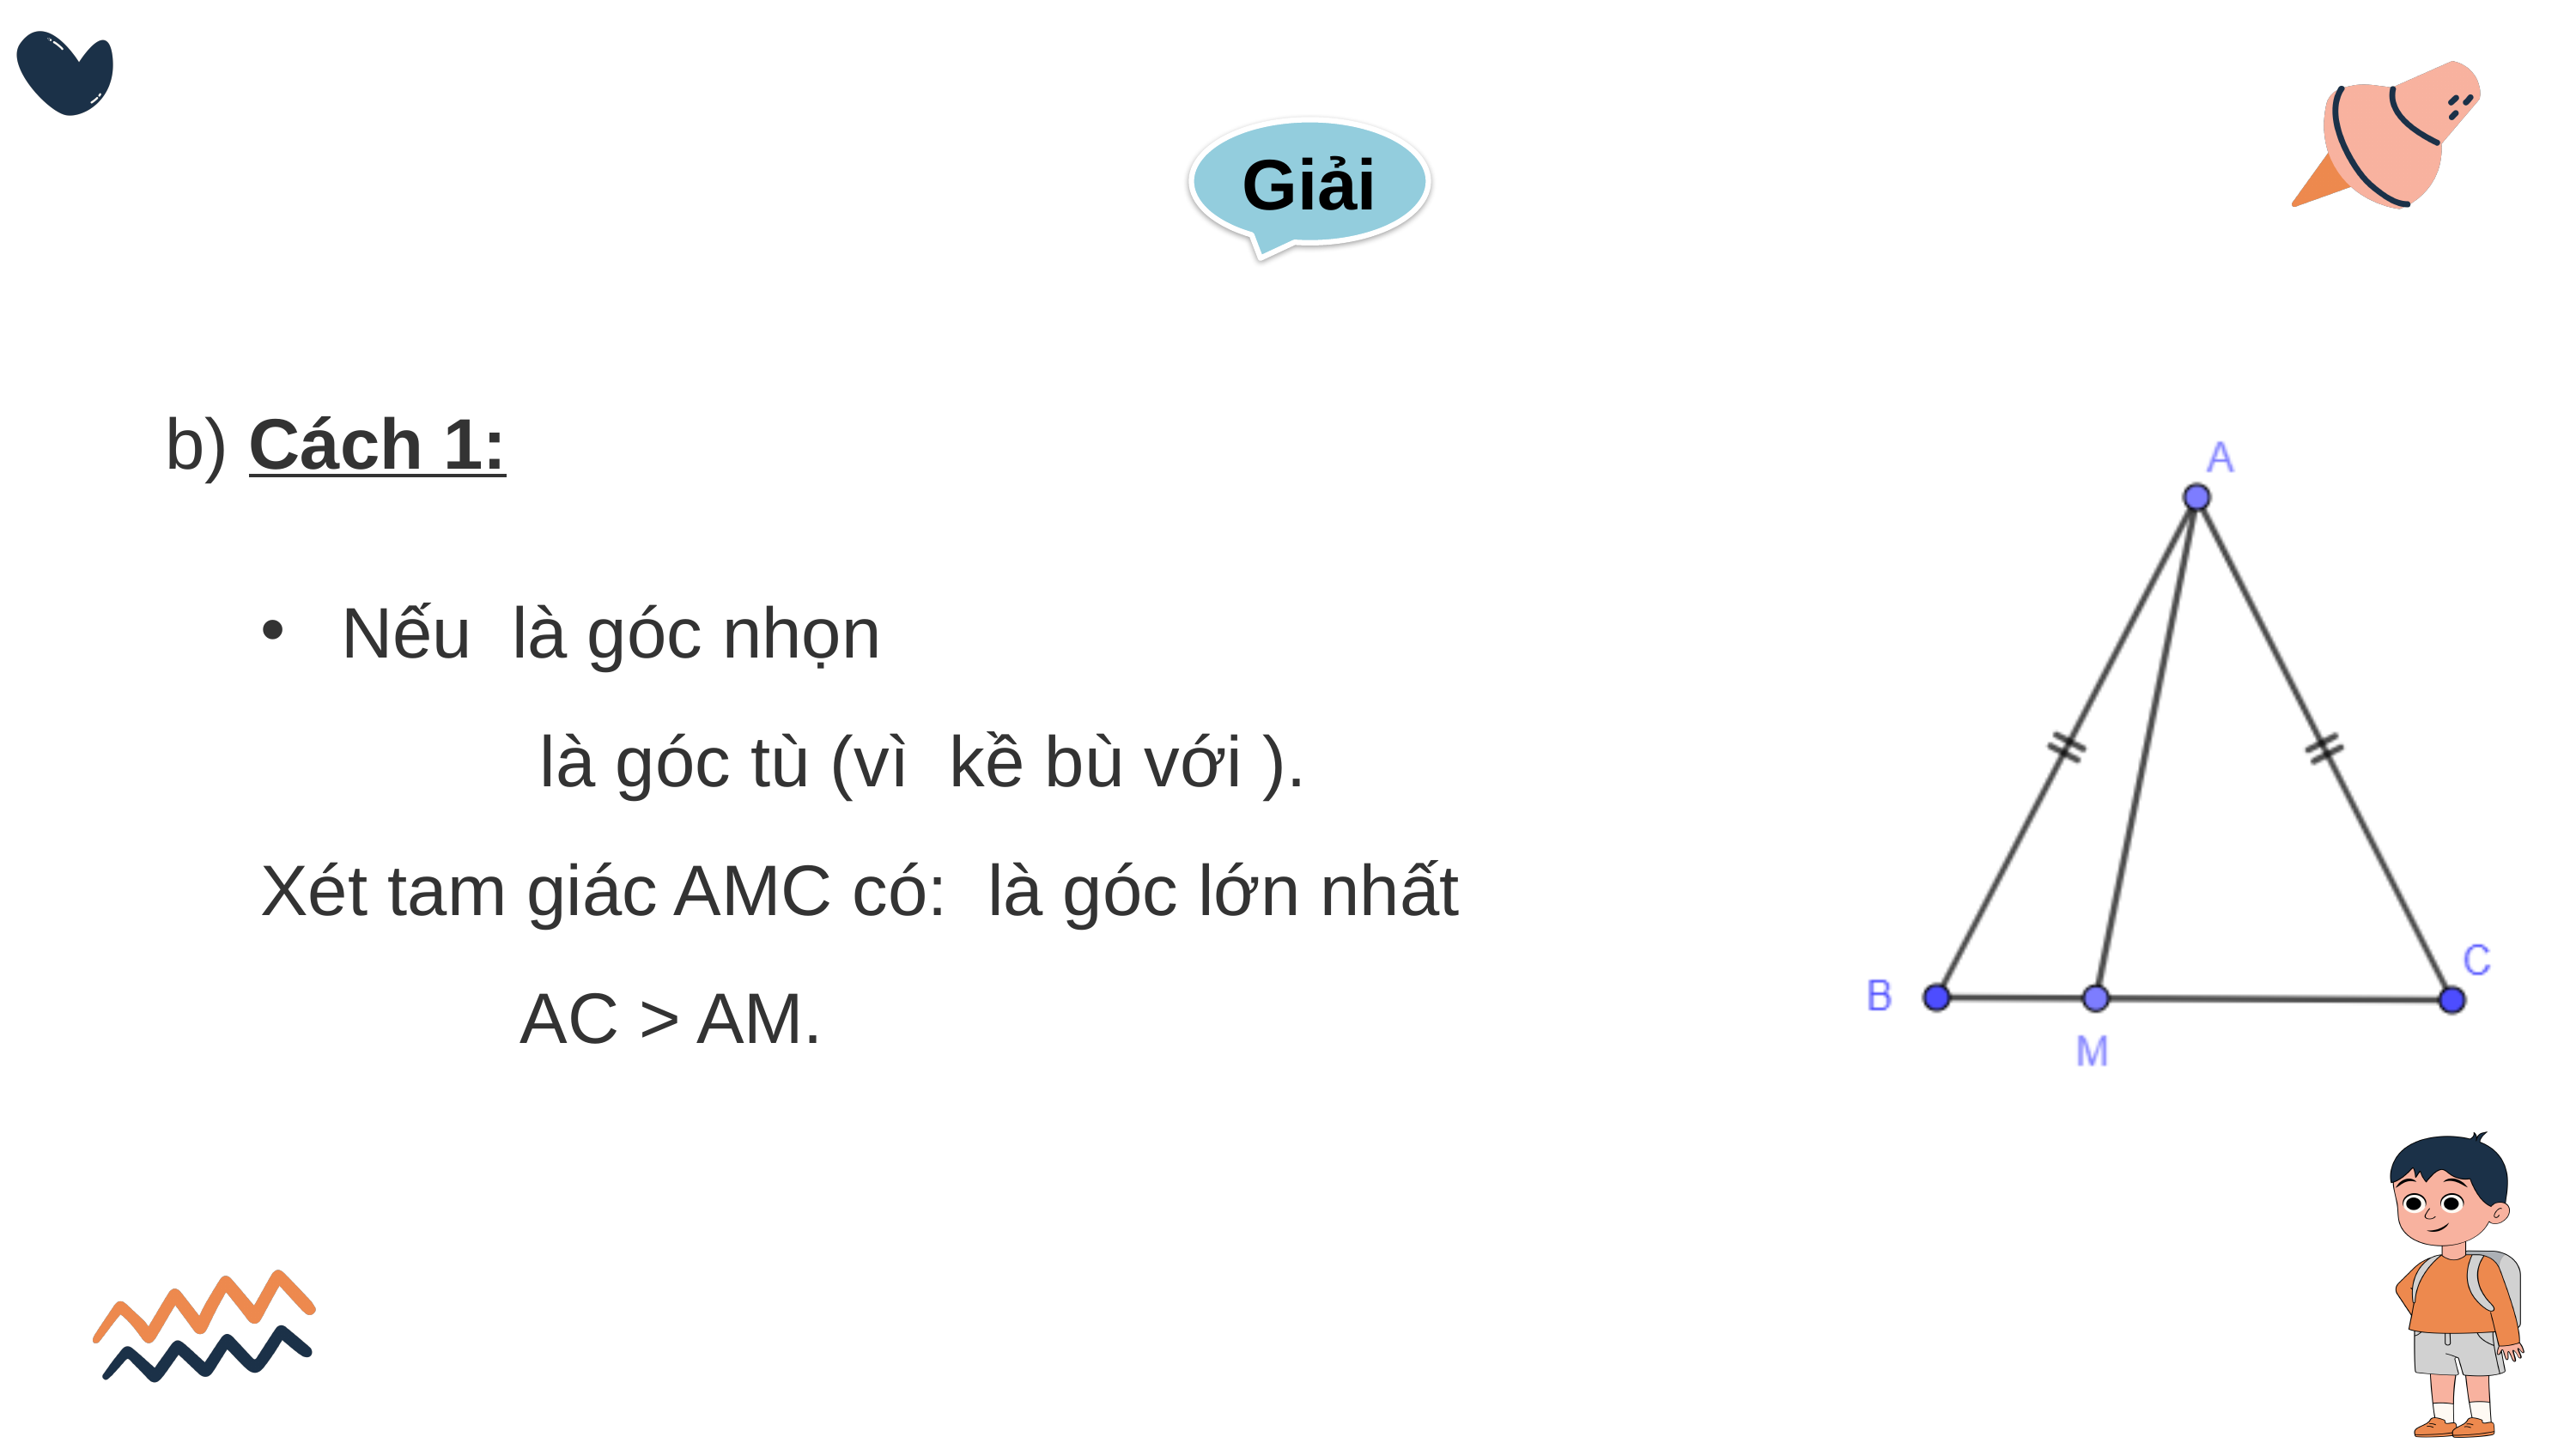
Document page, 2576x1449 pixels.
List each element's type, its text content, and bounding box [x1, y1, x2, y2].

picture [5, 7, 118, 118]
text_box b) Cách 1: [152, 349, 701, 490]
text_box Giải [1188, 117, 1431, 261]
picture [2291, 33, 2486, 241]
picture [1834, 420, 2529, 1092]
picture [2388, 1131, 2525, 1439]
picture [86, 1261, 325, 1401]
